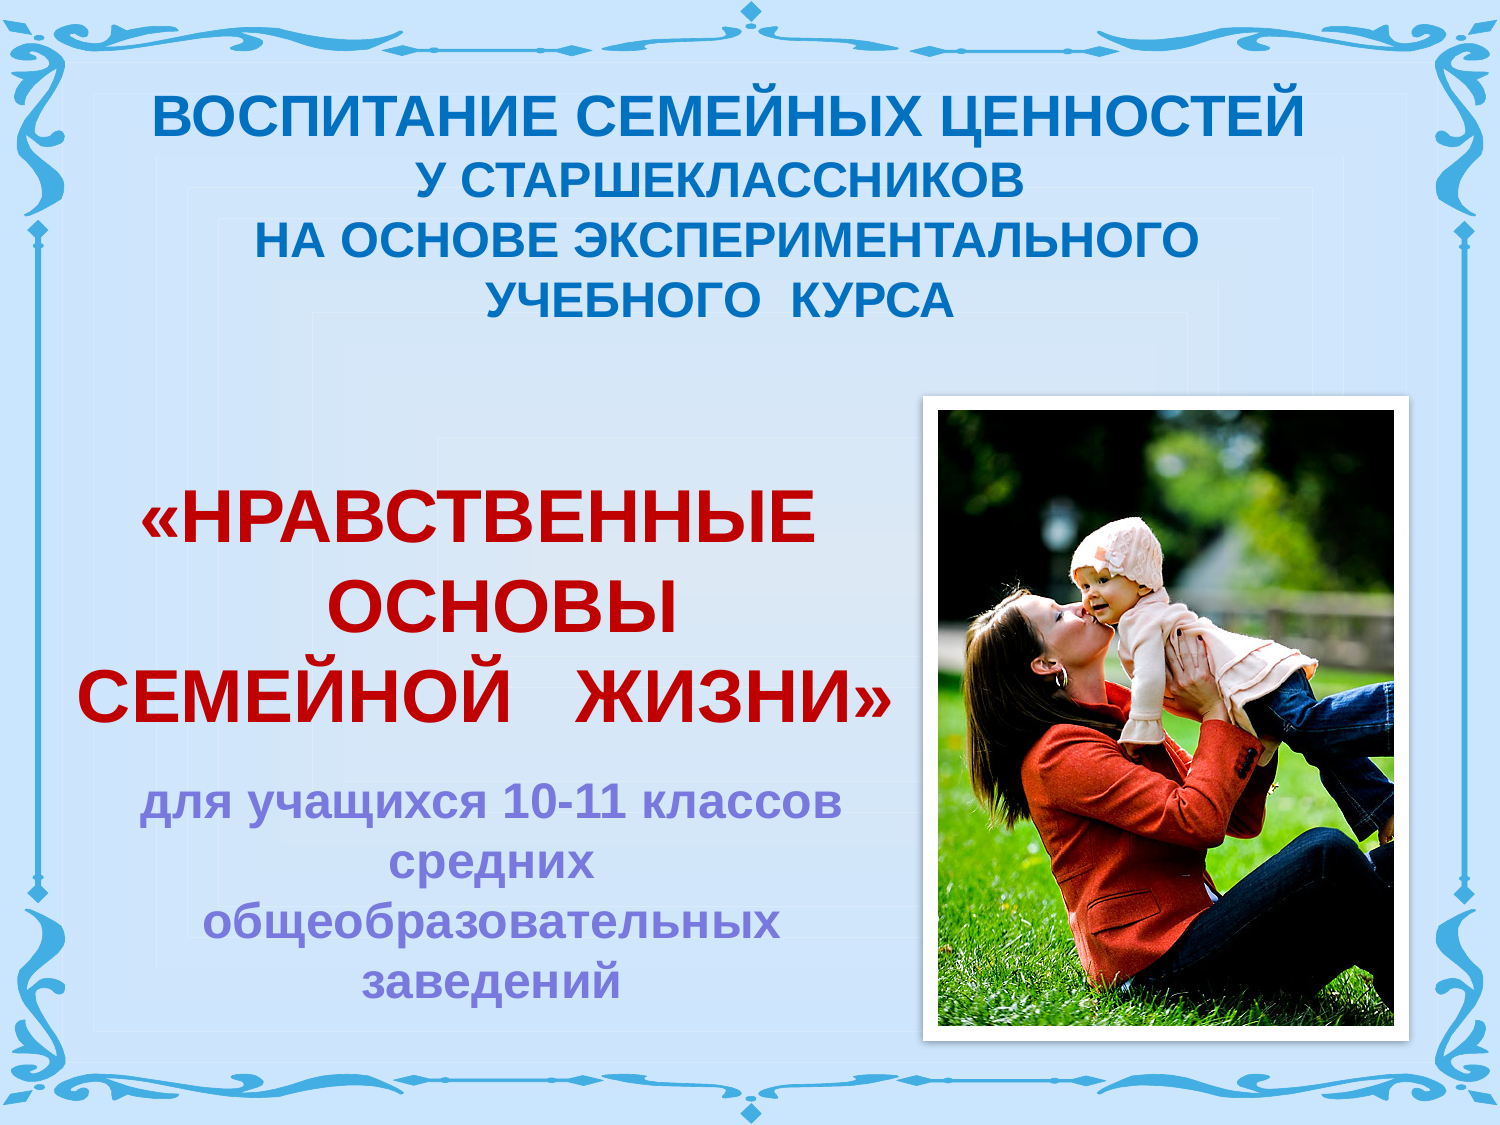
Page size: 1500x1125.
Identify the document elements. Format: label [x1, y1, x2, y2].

picture [937, 409, 1395, 1027]
text_box [0, 0, 1500, 1125]
